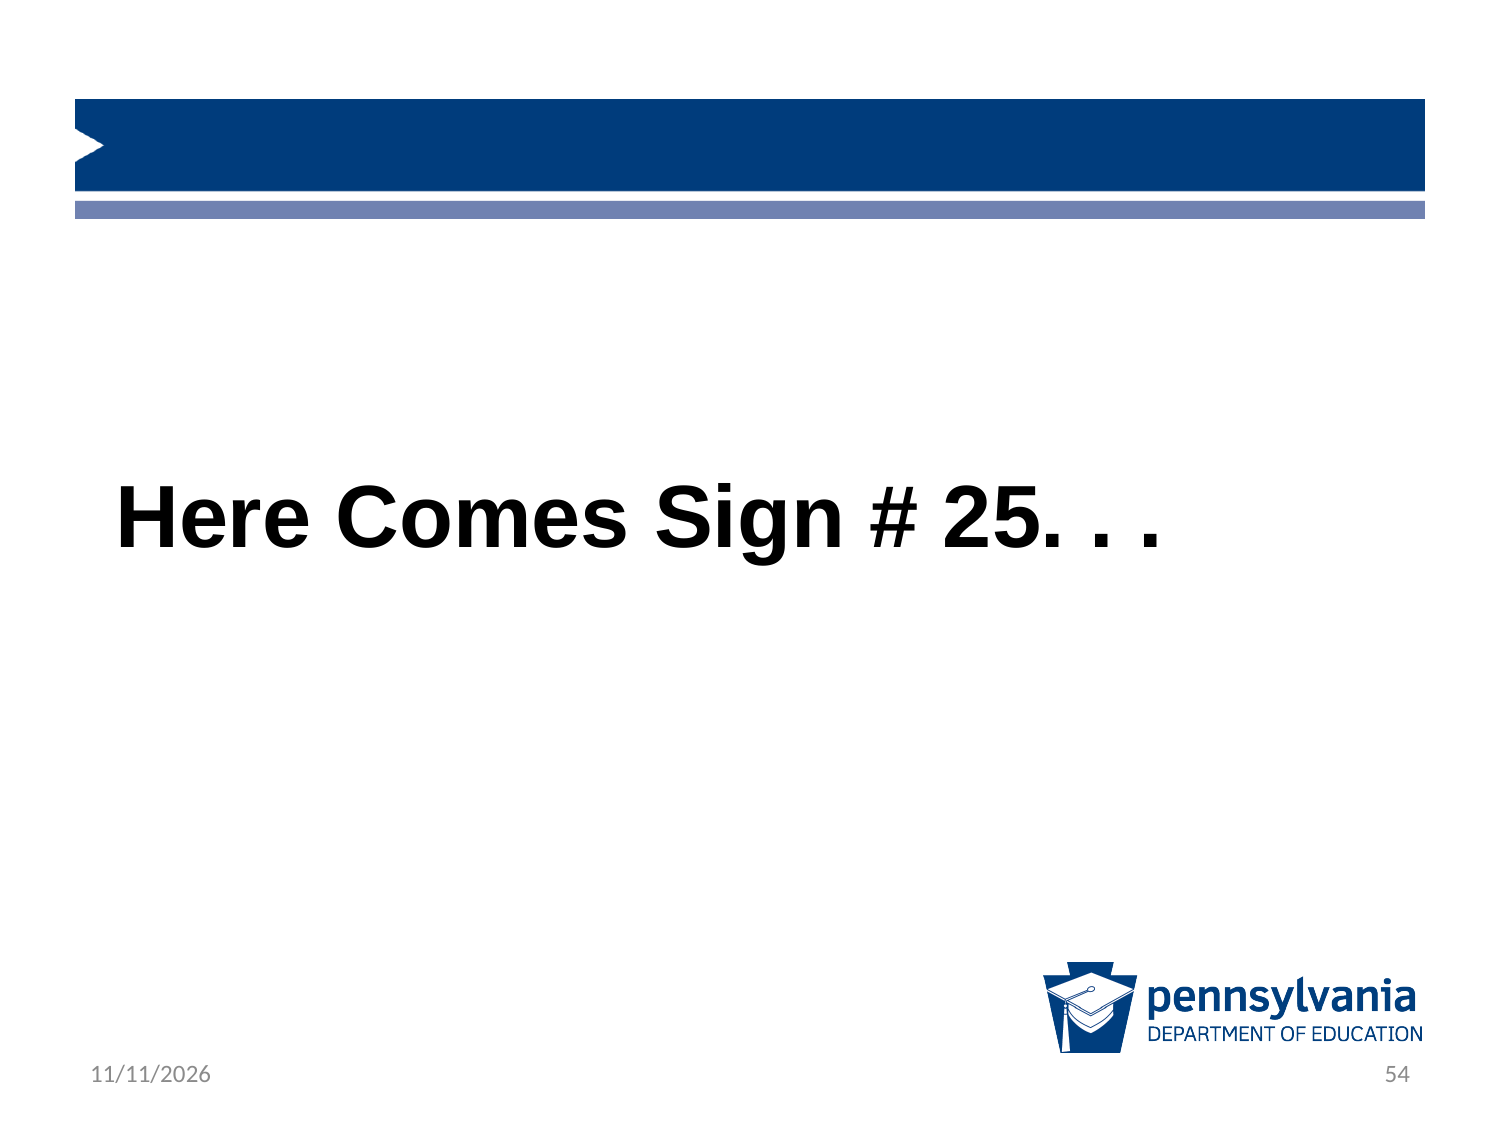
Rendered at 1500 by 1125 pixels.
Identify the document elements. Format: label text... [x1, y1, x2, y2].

picture [75, 99, 1425, 219]
text_box Here Comes Sign # 25. . . [74, 450, 1425, 638]
slide_number 54 [1074, 1042, 1425, 1103]
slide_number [75, 1042, 425, 1103]
picture [1043, 962, 1422, 1053]
